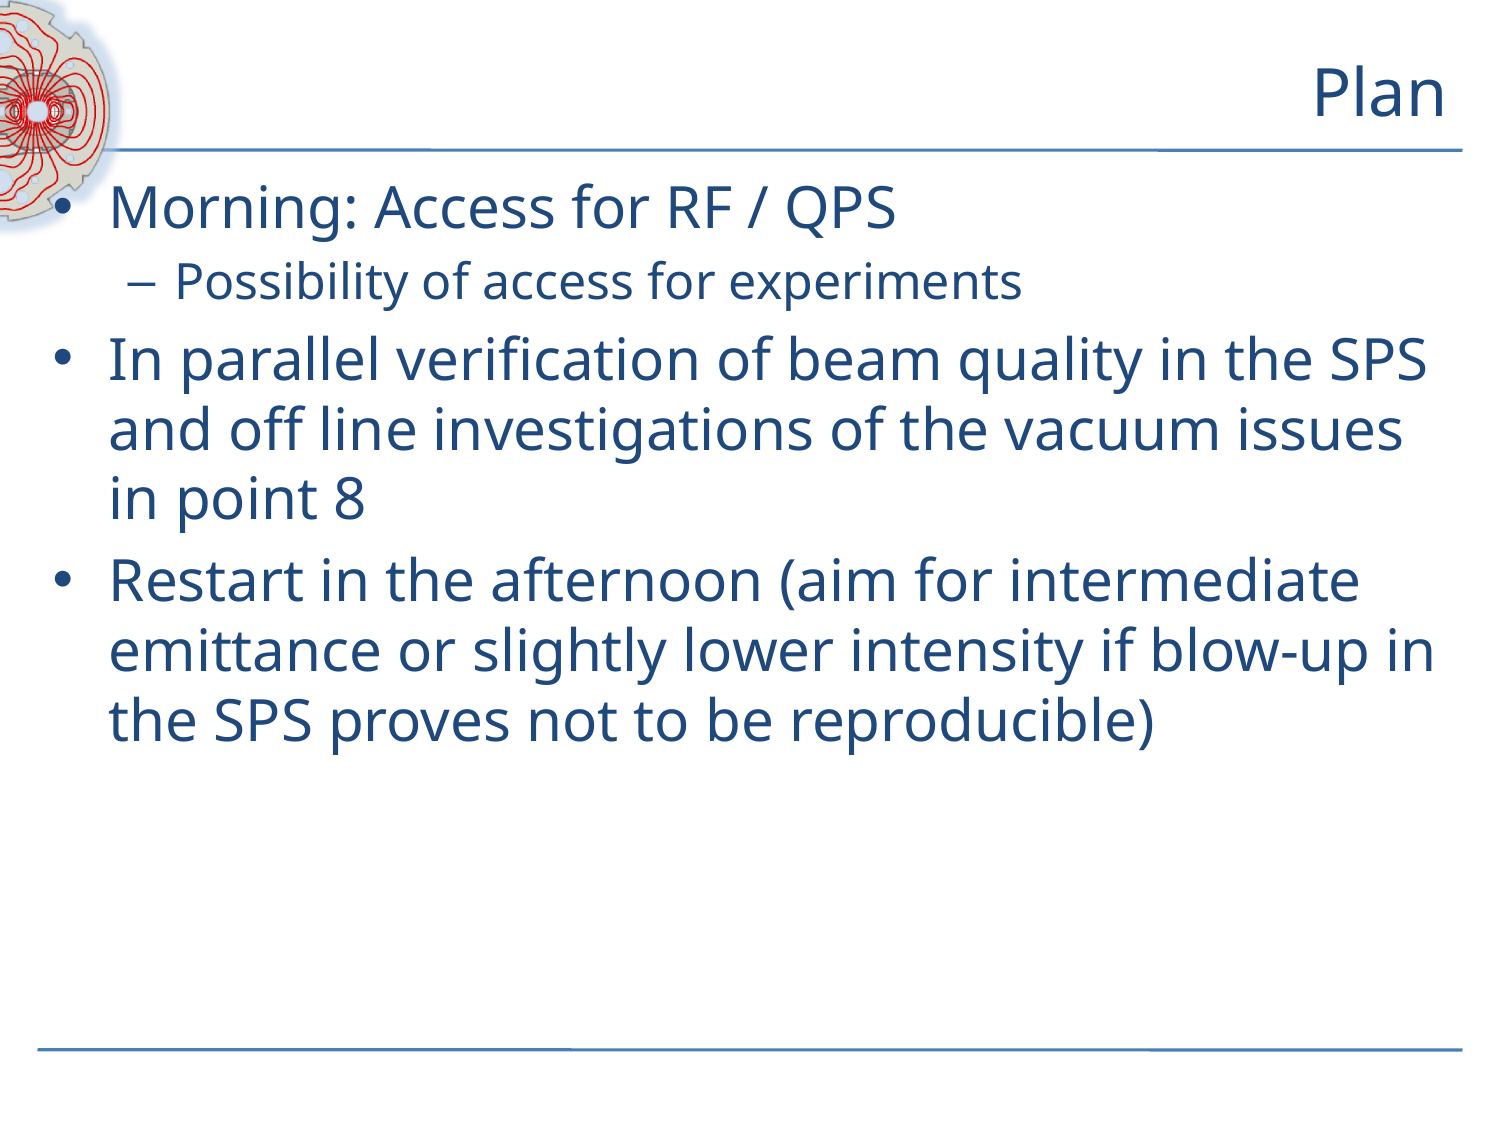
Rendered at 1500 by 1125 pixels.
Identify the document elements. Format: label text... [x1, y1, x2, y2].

list Morning: Access for RF / QPS Possibility of access for experiments In parallel verification of beam quality in the SPS and off line investigations of the vacuum issues in point 8 Restart in the afternoon (aim for intermediate emittance or slightly lower intensity if blow-up in the SPS proves not to be reproducible) [37, 162, 1463, 1026]
picture [0, 2, 109, 220]
title Plan [262, 24, 1463, 156]
